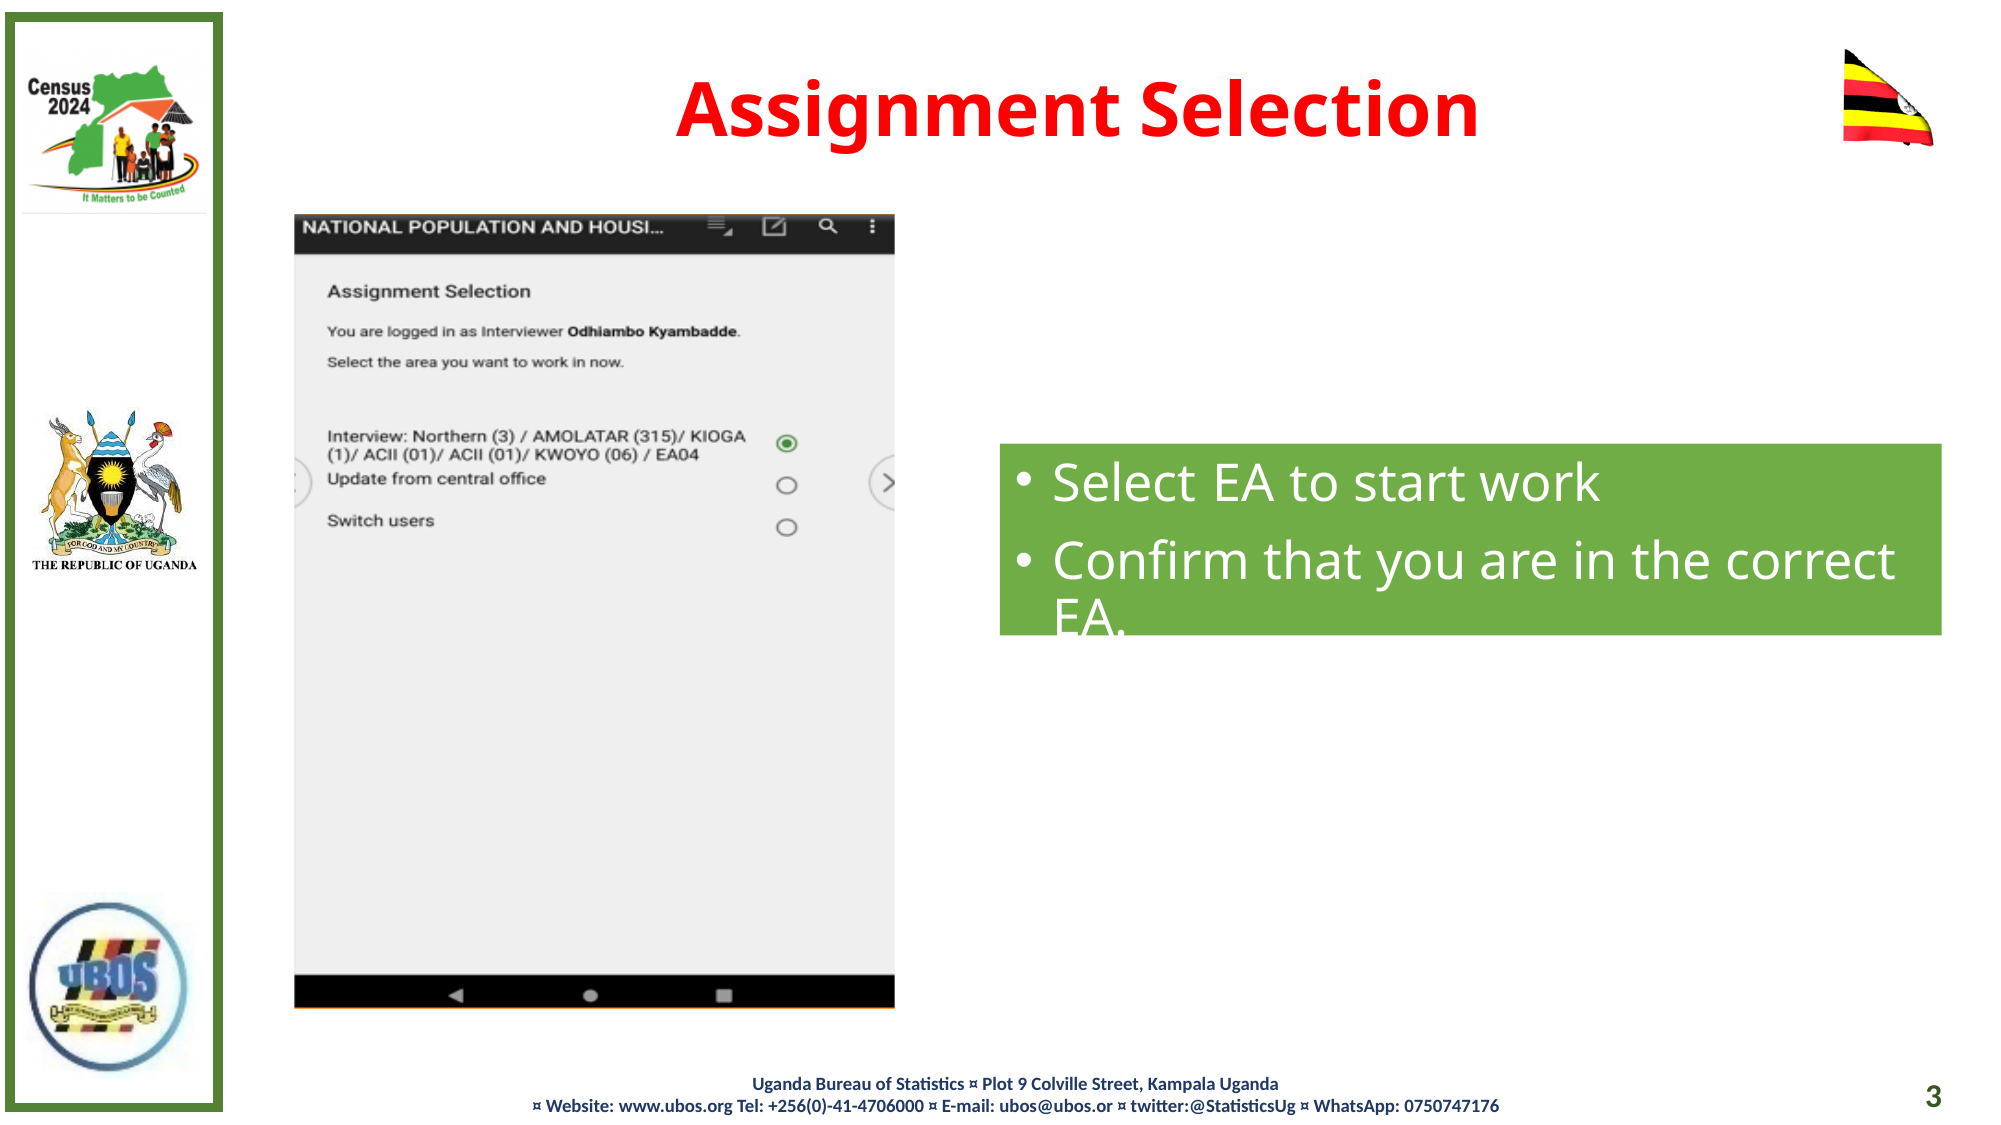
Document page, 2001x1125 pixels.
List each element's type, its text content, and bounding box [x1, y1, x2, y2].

picture [22, 892, 202, 1079]
picture [1812, 29, 1999, 169]
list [294, 213, 895, 1009]
picture [22, 48, 207, 214]
list Select EA to start work Confirm that you are in the correct EA. [999, 443, 1942, 636]
title Assignment Selection [216, 54, 1942, 170]
picture [32, 407, 197, 572]
